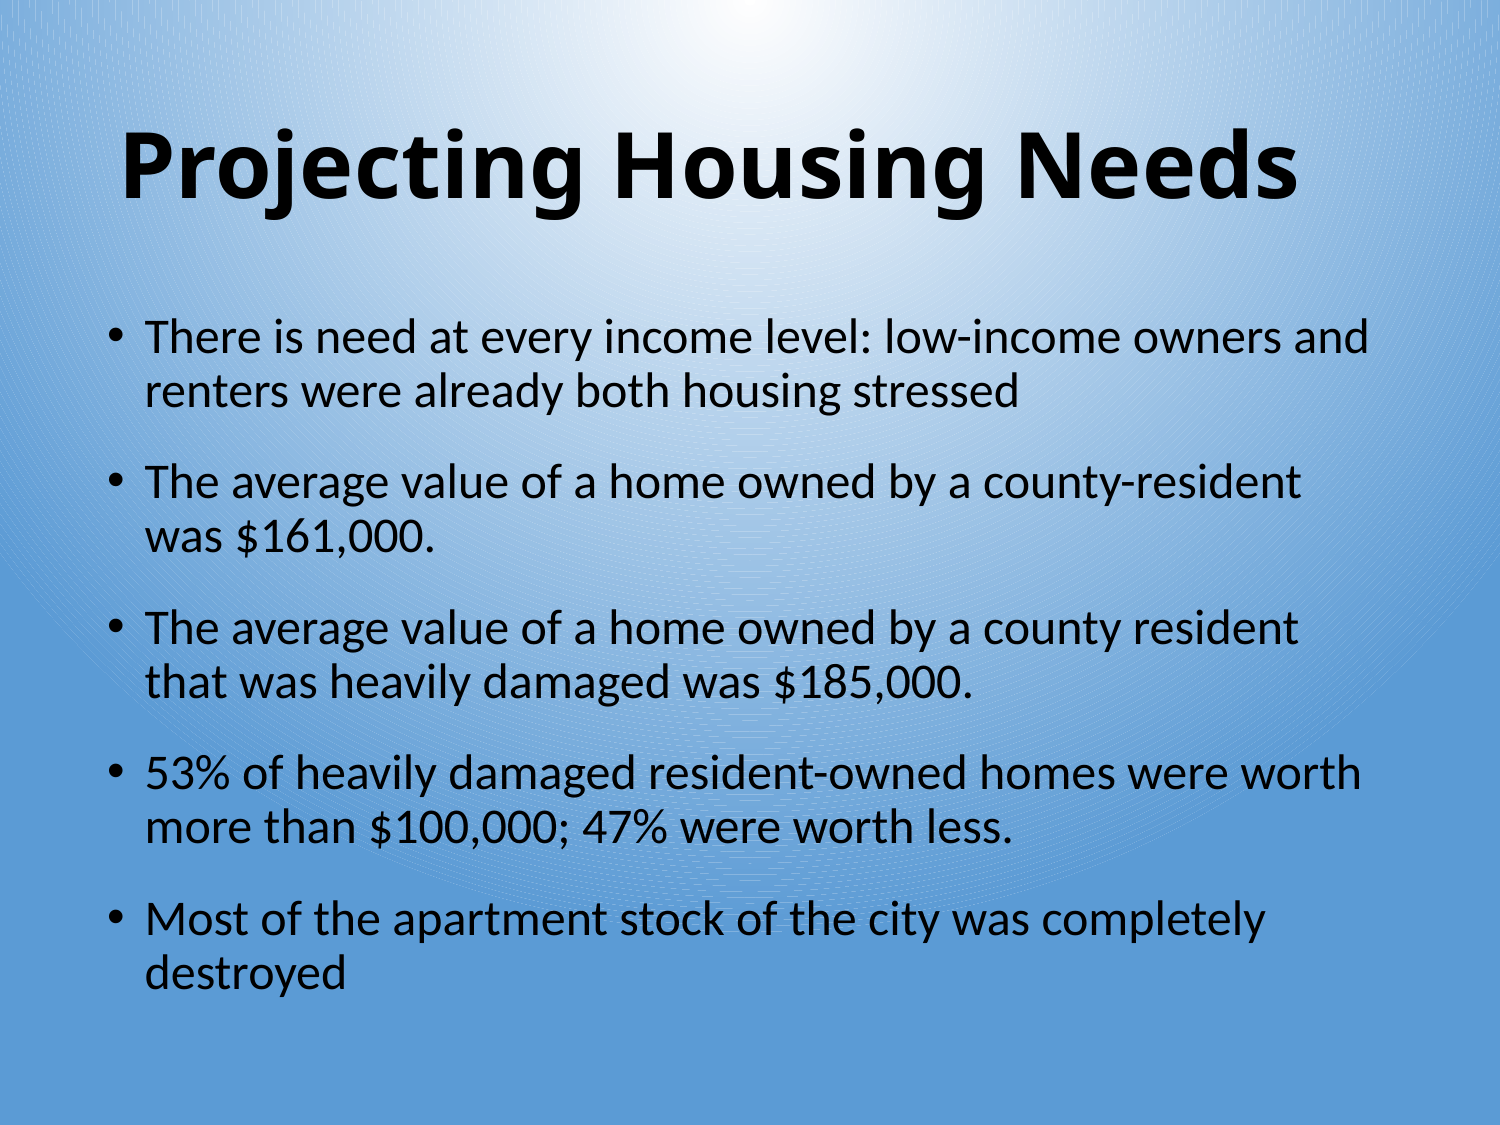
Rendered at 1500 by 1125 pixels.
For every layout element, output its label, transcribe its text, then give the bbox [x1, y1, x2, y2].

list There is need at every income level: low-income owners and renters were already both housing stressed The average value of a home owned by a county-resident was $161,000. The average value of a home owned by a county resident that was heavily damaged was $185,000. 53% of heavily damaged resident-owned homes were worth more than $100,000; 47% were worth less. Most of the apartment stock of the city was completely destroyed [92, 302, 1386, 733]
title Projecting Housing Needs [103, 59, 1397, 278]
